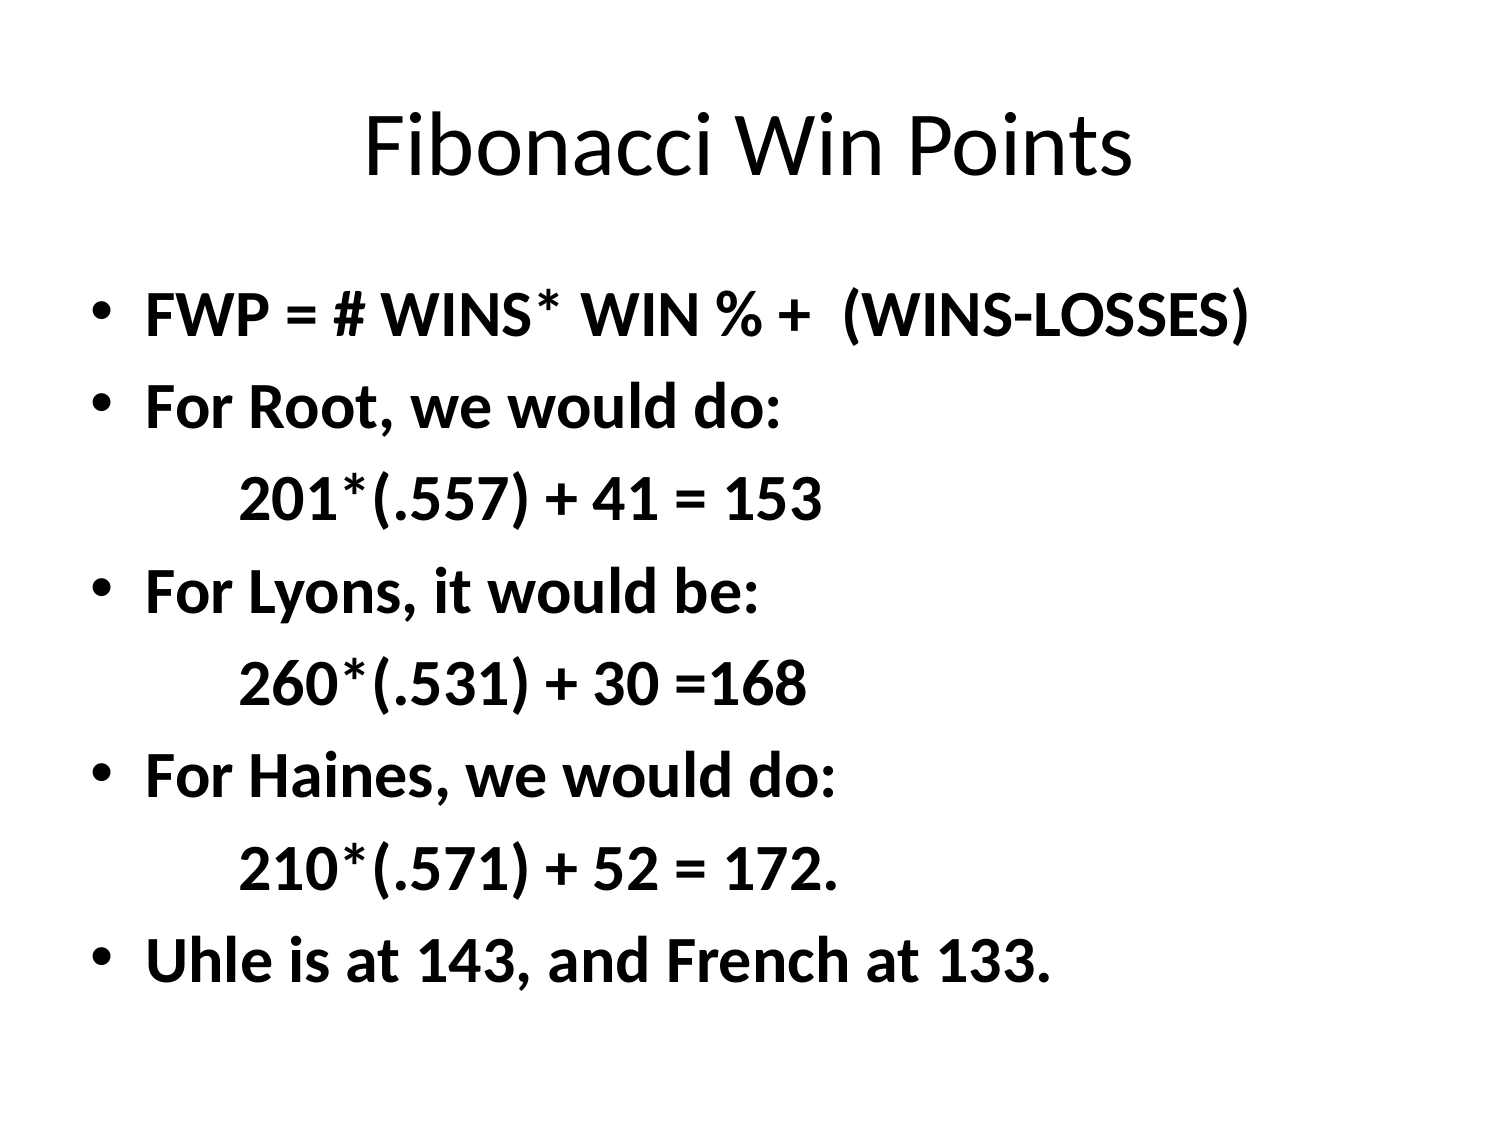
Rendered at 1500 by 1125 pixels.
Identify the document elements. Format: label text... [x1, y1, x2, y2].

list FWP = # WINS* WIN % + (WINS-LOSSES) For Root, we would do: 201*(.557) + 41 = 153 For Lyons, it would be: 260*(.531) + 30 =168 For Haines, we would do: 210*(.571) + 52 = 172. Uhle is at 143, and French at 133. [75, 262, 1425, 1005]
title Fibonacci Win Points [75, 45, 1425, 233]
